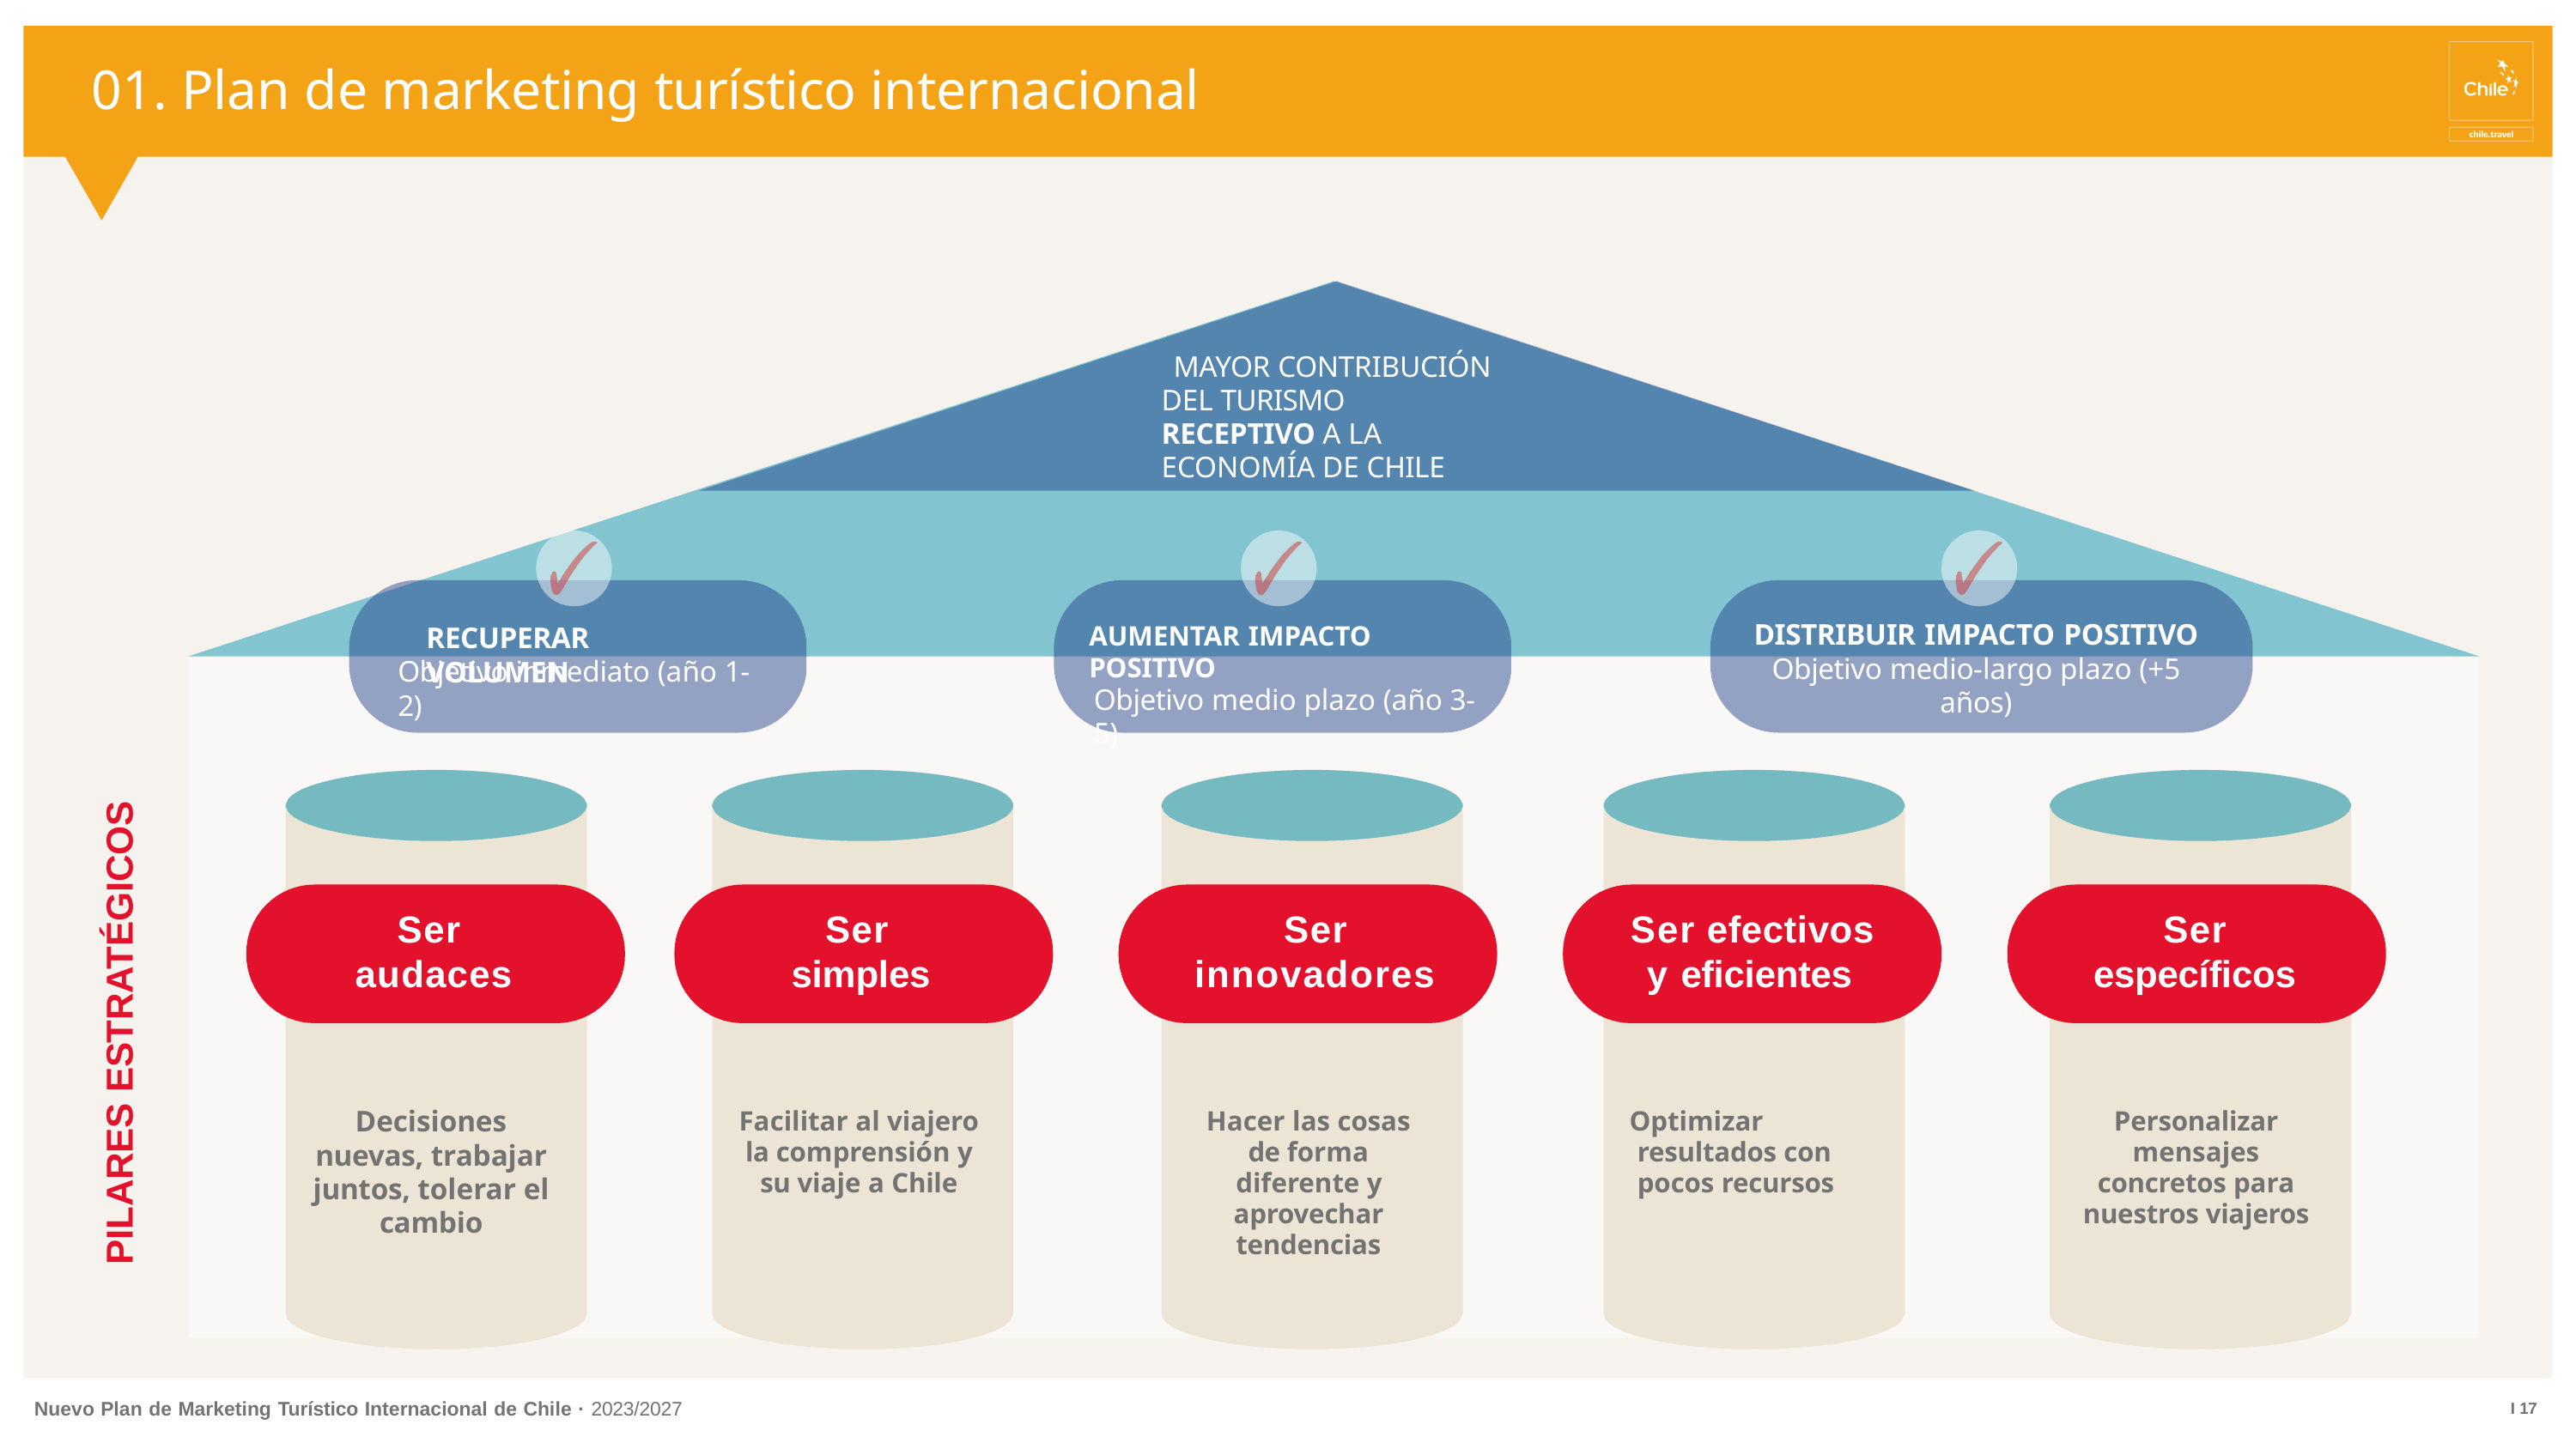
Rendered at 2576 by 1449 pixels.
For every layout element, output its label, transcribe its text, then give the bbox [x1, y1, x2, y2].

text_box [246, 769, 2386, 1350]
footer Nuevo Plan de Marketing Turístico Internacional de Chile · 2023/2027 [32, 1397, 697, 1449]
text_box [23, 26, 2553, 1379]
picture [2439, 33, 2544, 149]
text_box 02. ¿Cómo promocionamos MICE internacional? [241, 769, 2393, 1357]
slide_number I 17 [2508, 1398, 2545, 1449]
